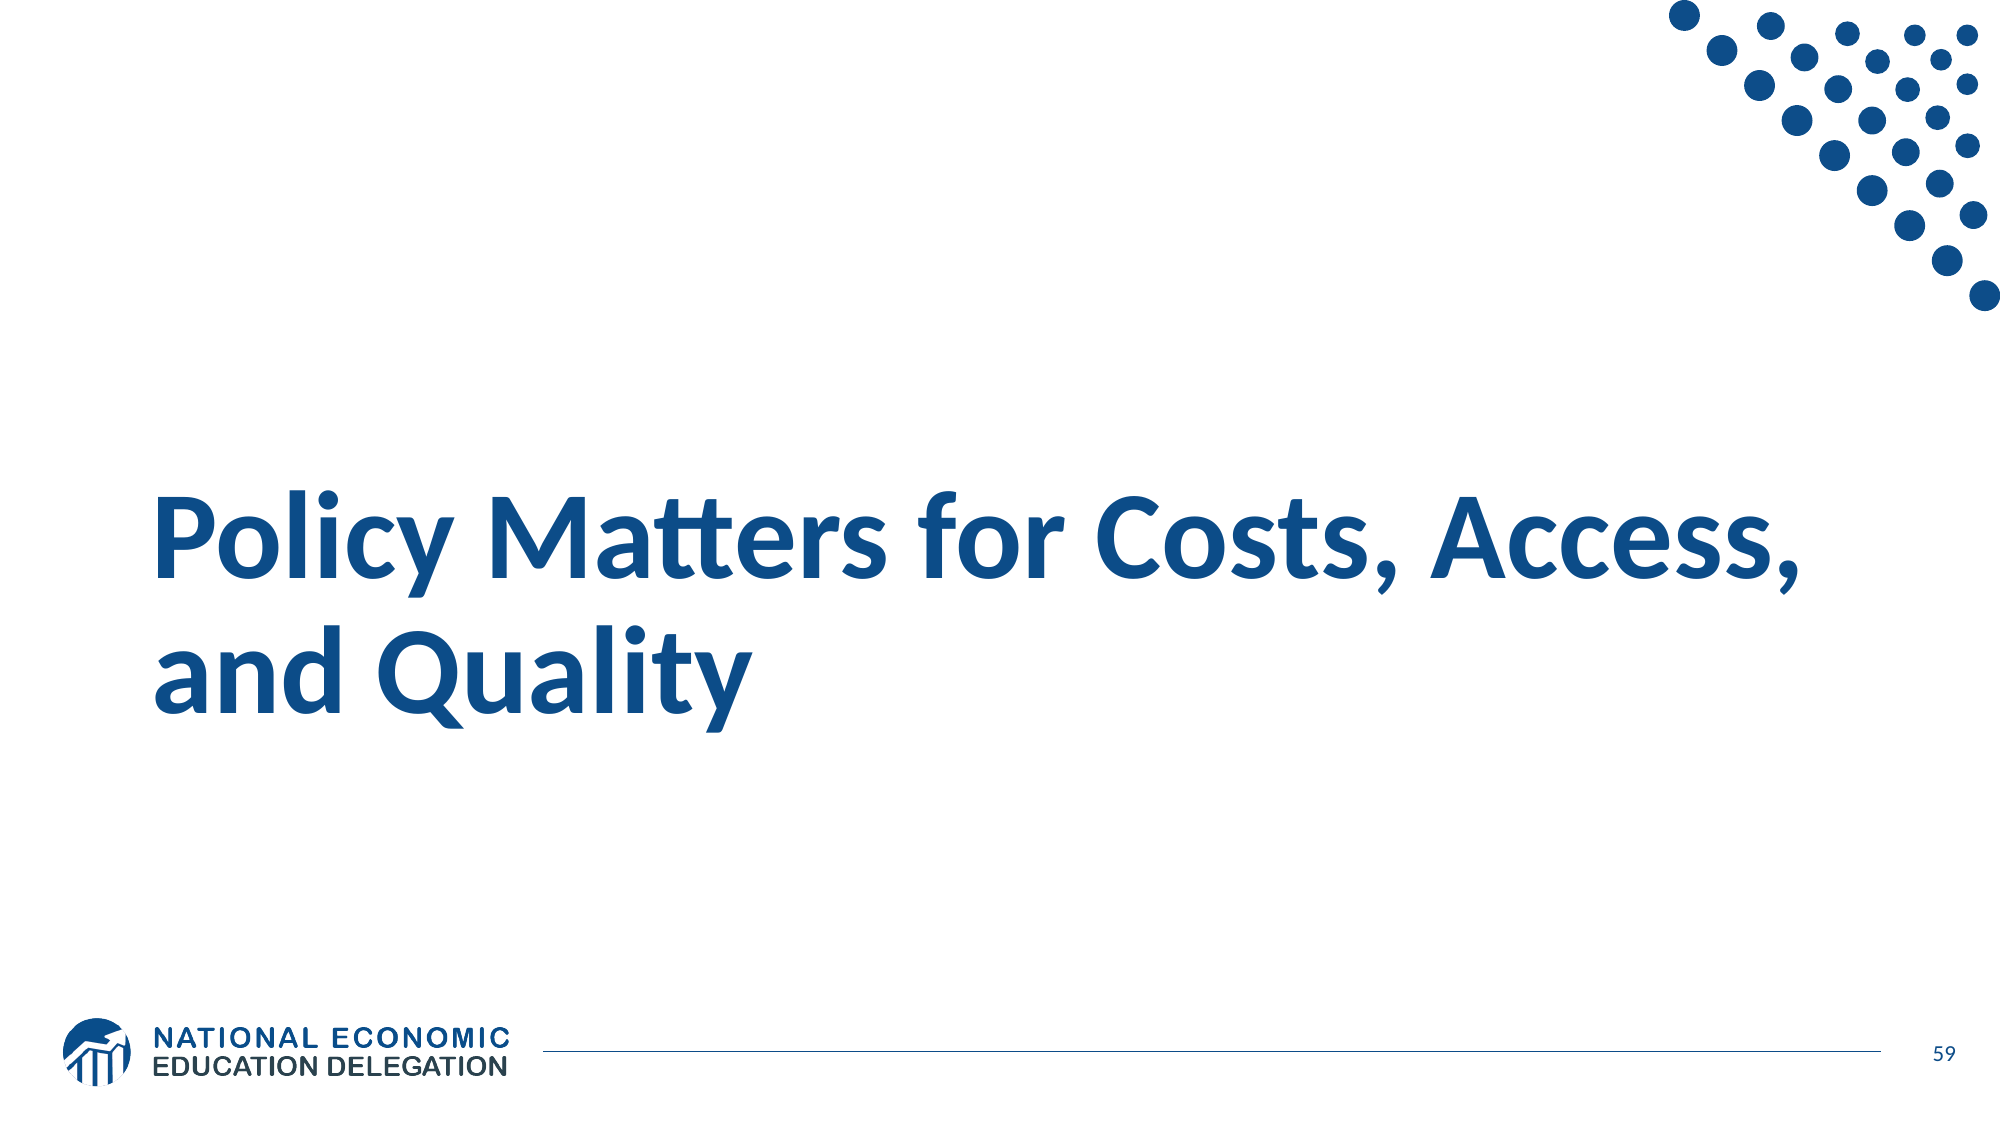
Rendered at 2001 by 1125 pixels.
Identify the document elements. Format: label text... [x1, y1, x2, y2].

slide_number 59 [1521, 1022, 1972, 1082]
title Policy Matters for Costs, Access, and Quality [136, 280, 1862, 749]
picture [55, 1013, 520, 1091]
